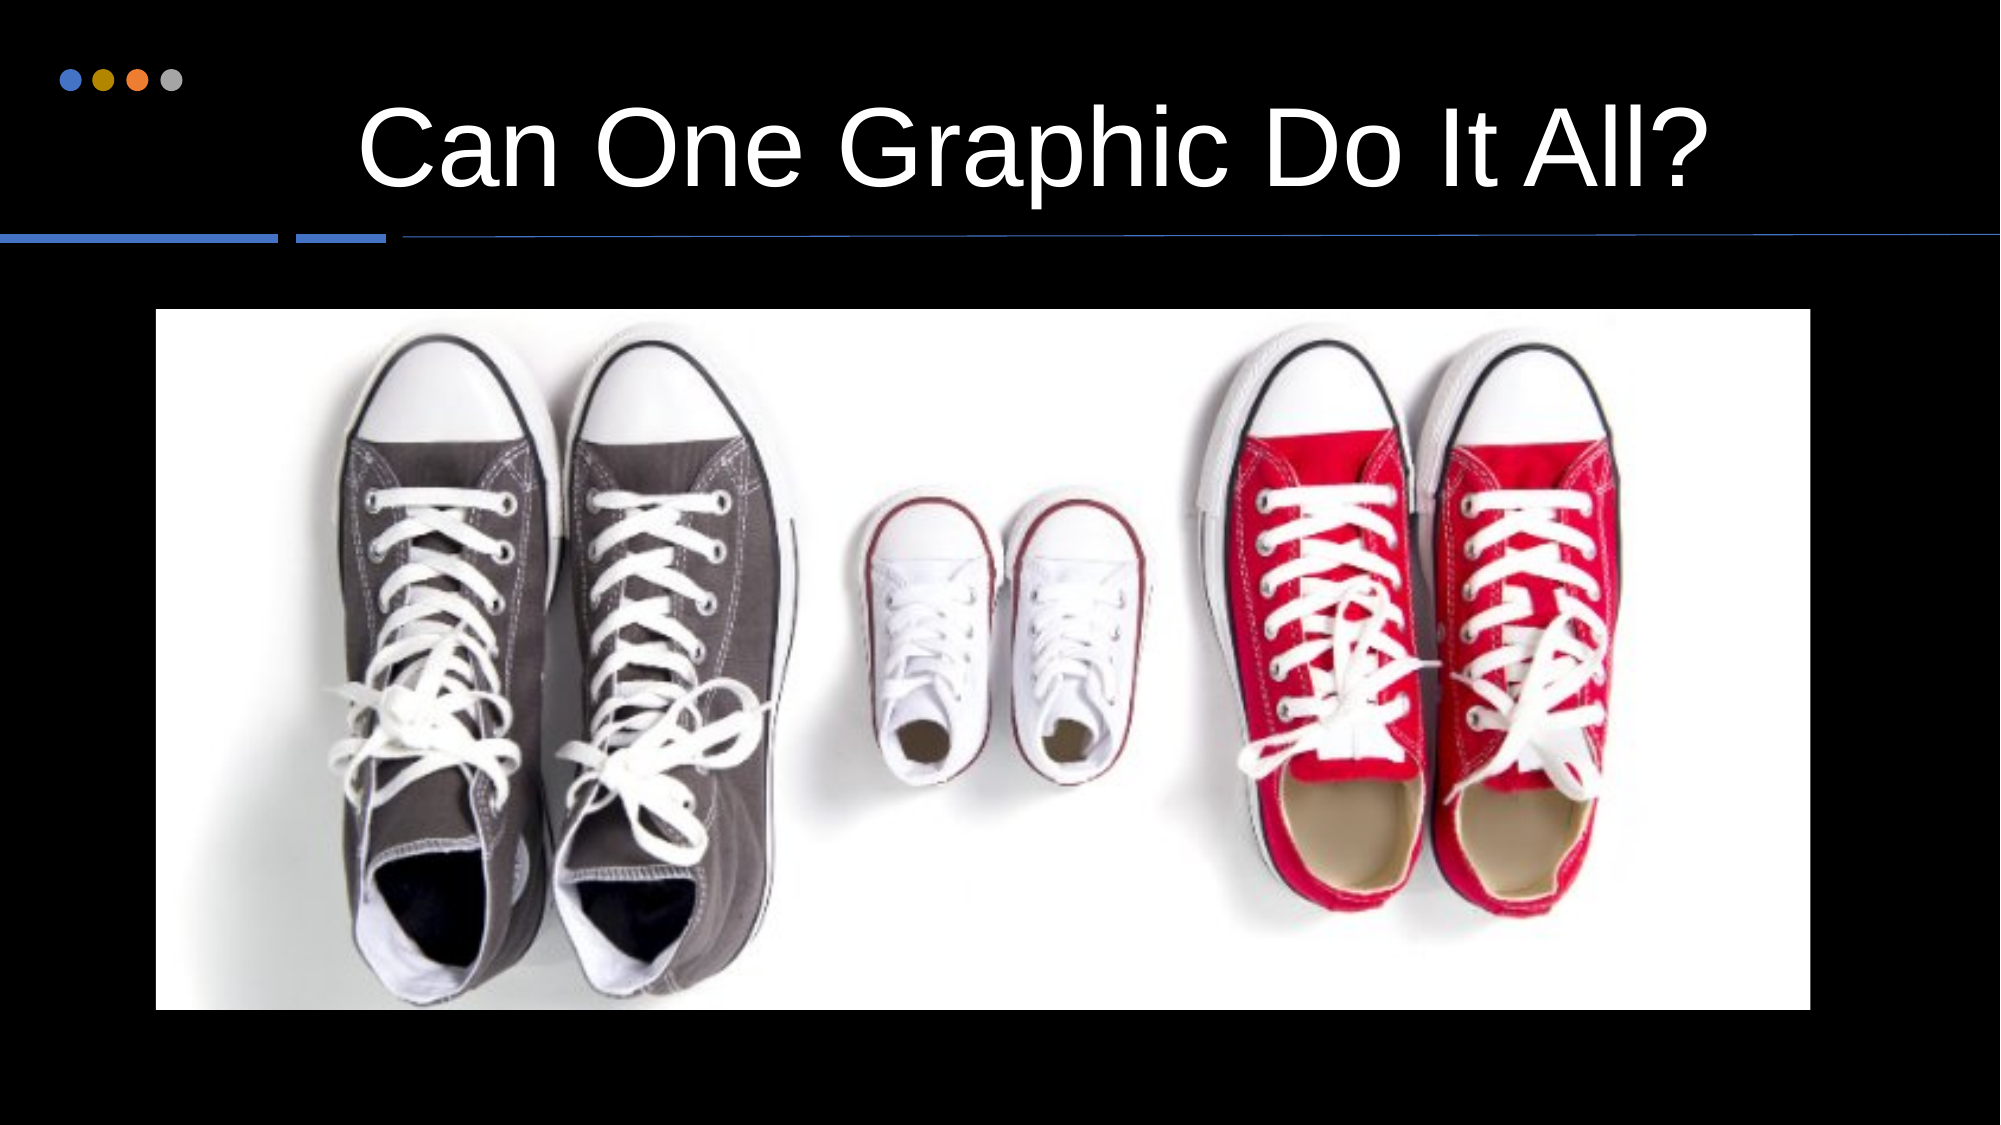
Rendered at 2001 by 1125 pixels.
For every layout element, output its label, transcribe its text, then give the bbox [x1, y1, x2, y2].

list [155, 308, 1811, 1010]
title Can One Graphic Do It All? [120, 65, 1948, 219]
